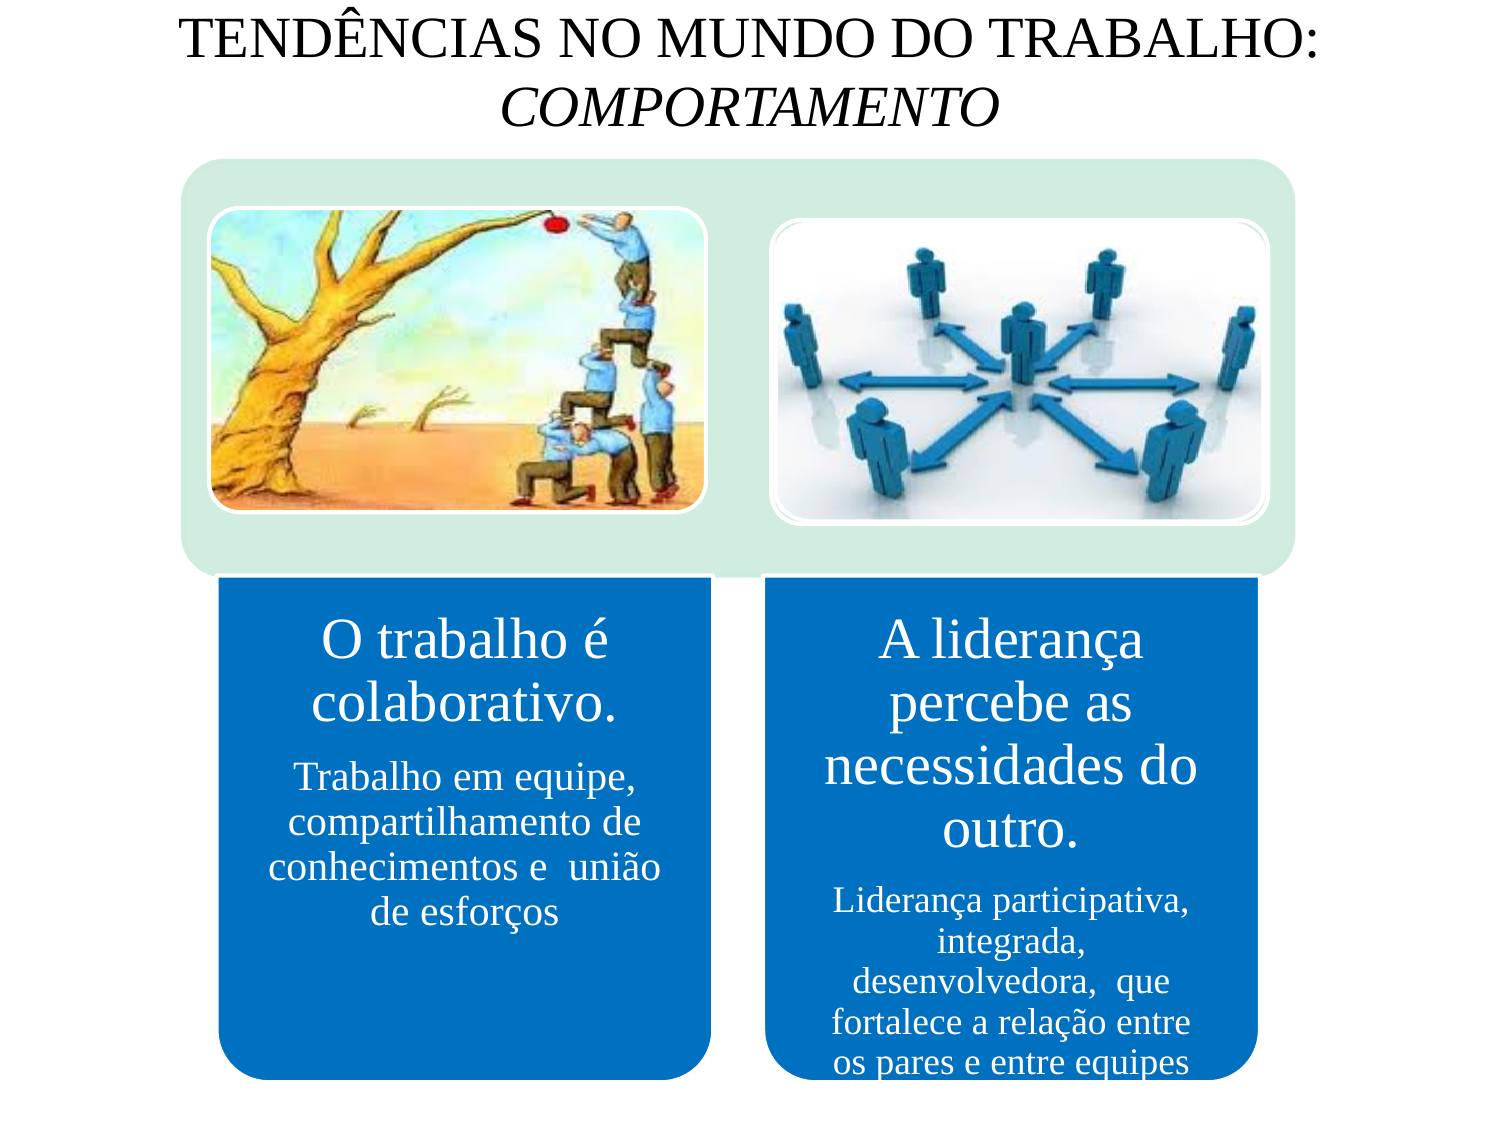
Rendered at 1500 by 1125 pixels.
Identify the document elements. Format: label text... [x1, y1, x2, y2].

title TENDÊNCIAS NO MUNDO DO TRABALHO: COMPORTAMENTO [0, 0, 1500, 138]
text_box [182, 160, 1294, 1083]
